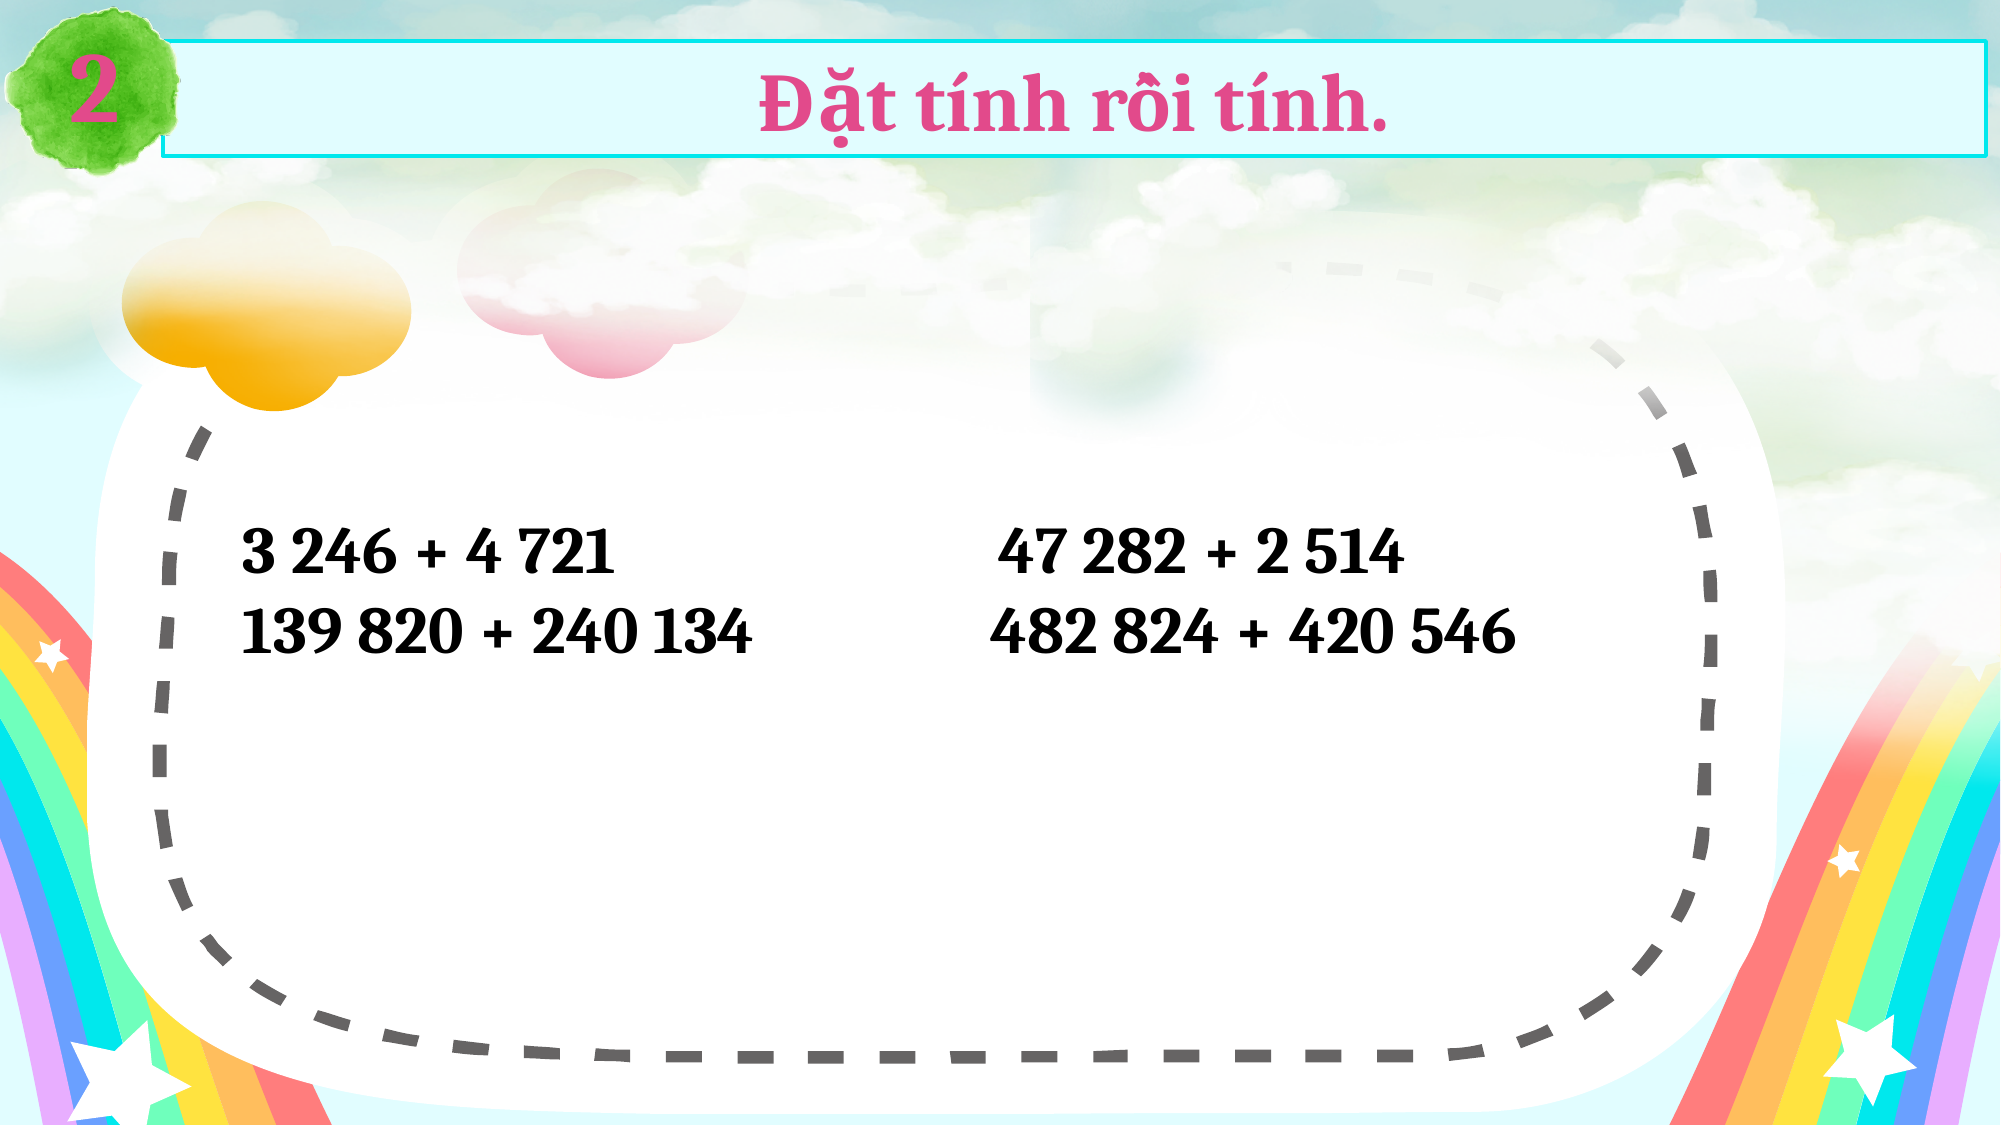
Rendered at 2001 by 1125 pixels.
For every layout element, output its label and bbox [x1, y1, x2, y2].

text_box [0, 0, 191, 180]
picture [0, 0, 2000, 1114]
